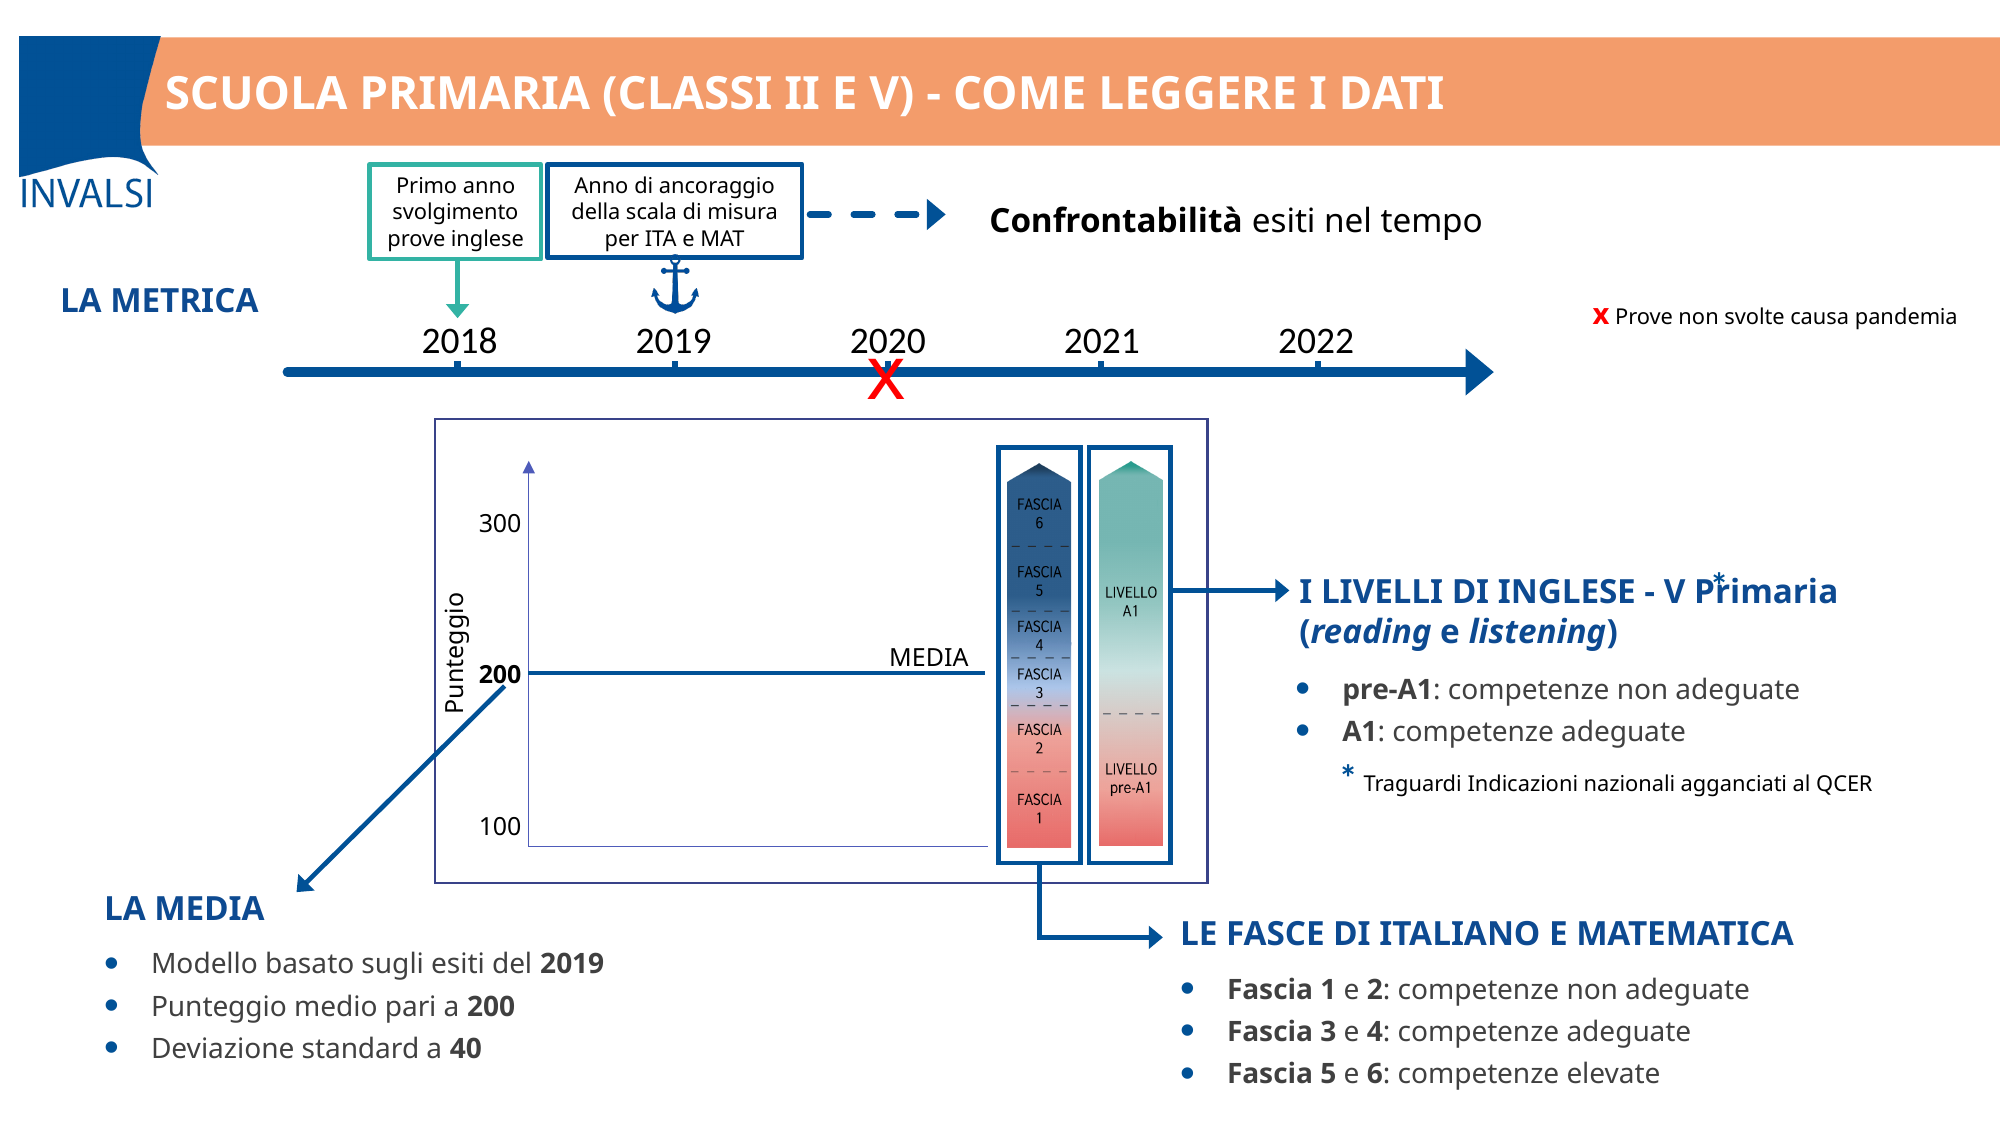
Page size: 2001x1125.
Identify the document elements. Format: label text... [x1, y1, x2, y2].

picture [19, 36, 161, 209]
picture [1099, 461, 1163, 846]
text_box SCUOLA PRIMARIA (CLASSI II E V) - COME LEGGERE I DATI [150, 56, 2000, 126]
picture [1007, 463, 1072, 848]
picture [651, 254, 699, 314]
